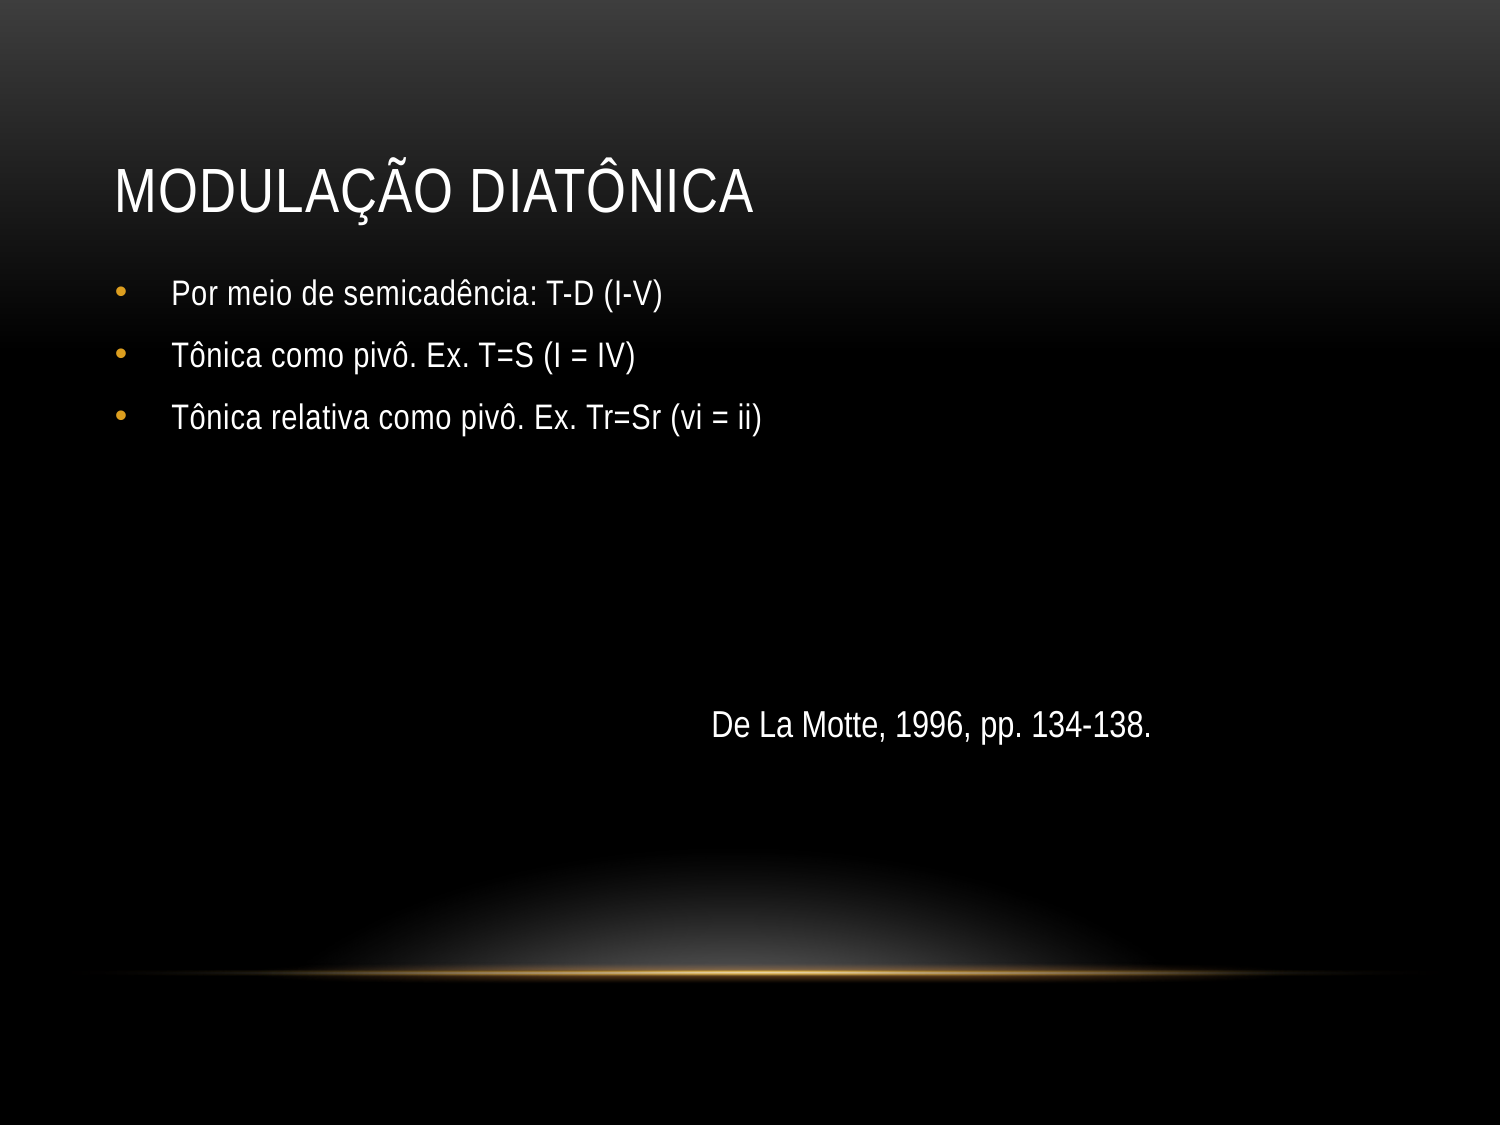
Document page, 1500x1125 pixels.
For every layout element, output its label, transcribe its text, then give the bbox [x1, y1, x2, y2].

list Por meio de semicadência: T-D (I-V) Tônica como pivô. Ex. T=S (I = IV) Tônica relativa como pivô. Ex. Tr=Sr (vi = ii) [99, 262, 1400, 938]
title Modulação diatônica [99, 45, 1400, 233]
text_box De La Motte, 1996, pp. 134-138. [696, 693, 1167, 753]
picture [0, 0, 1500, 1125]
